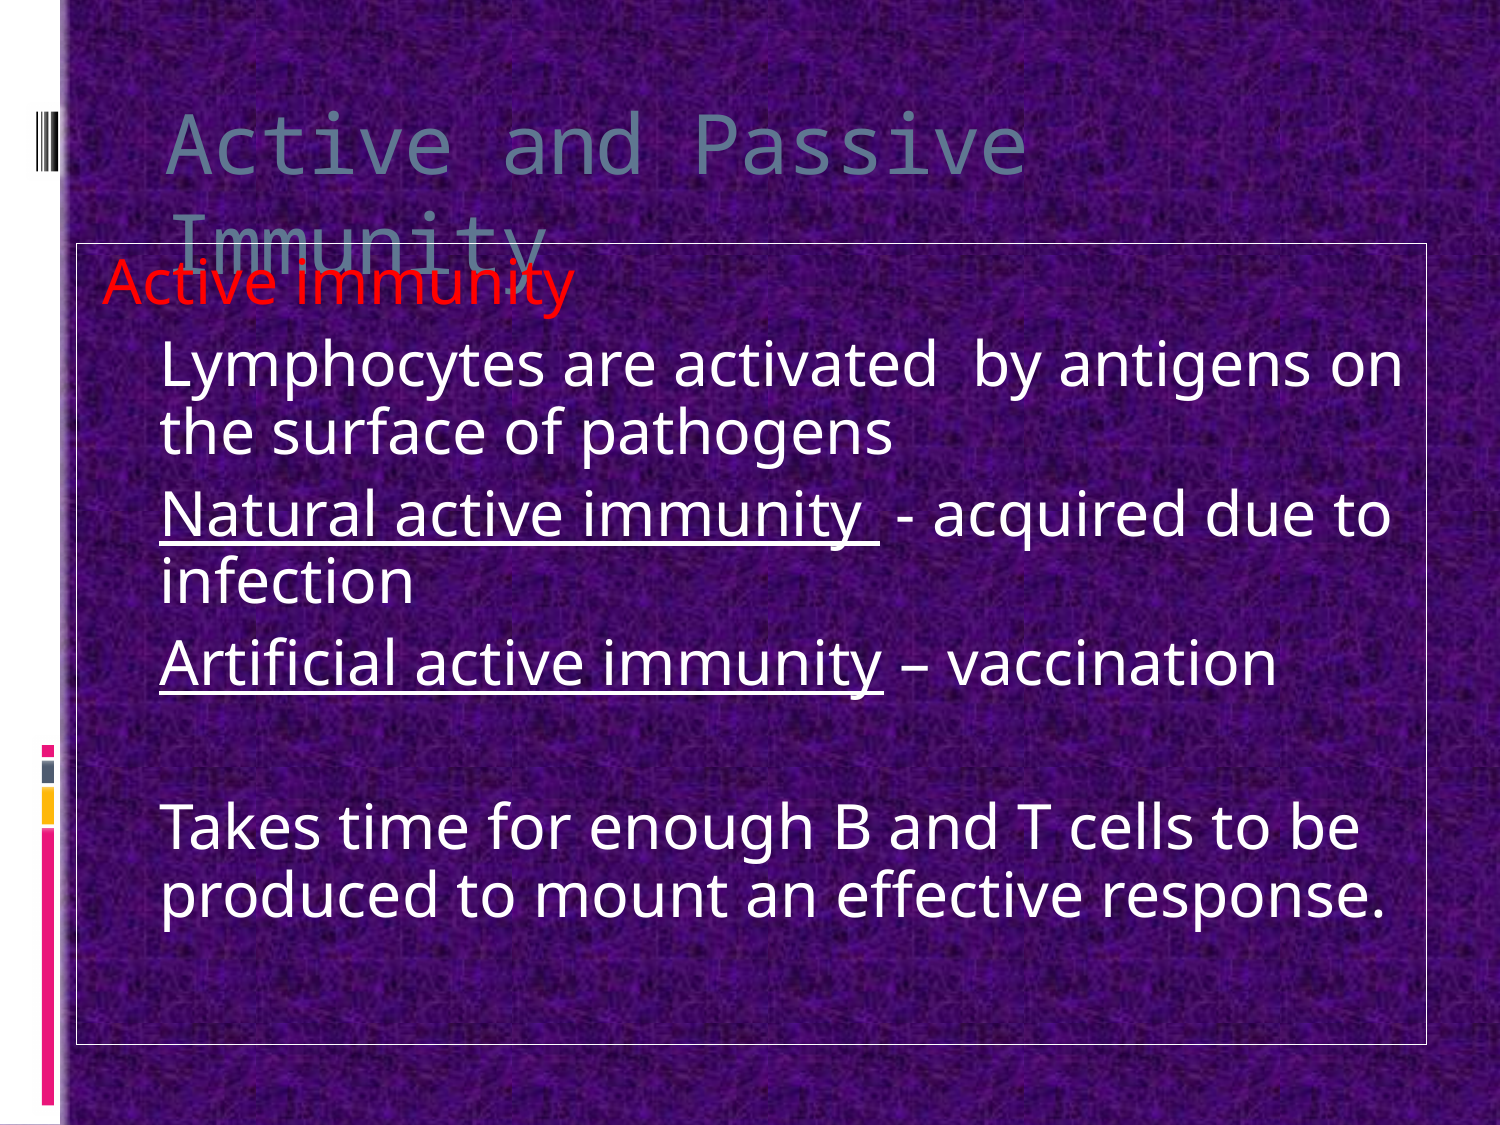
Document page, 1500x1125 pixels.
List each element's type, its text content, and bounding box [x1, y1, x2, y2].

title Active and Passive Immunity [150, 83, 1425, 234]
list Active immunity Lymphocytes are activated by antigens on the surface of pathogens Natural active immunity - acquired due to infection Artificial active immunity – vaccination Takes time for enough B and T cells to be produced to mount an effective response. [76, 243, 1427, 1045]
picture [70, 0, 1500, 1125]
